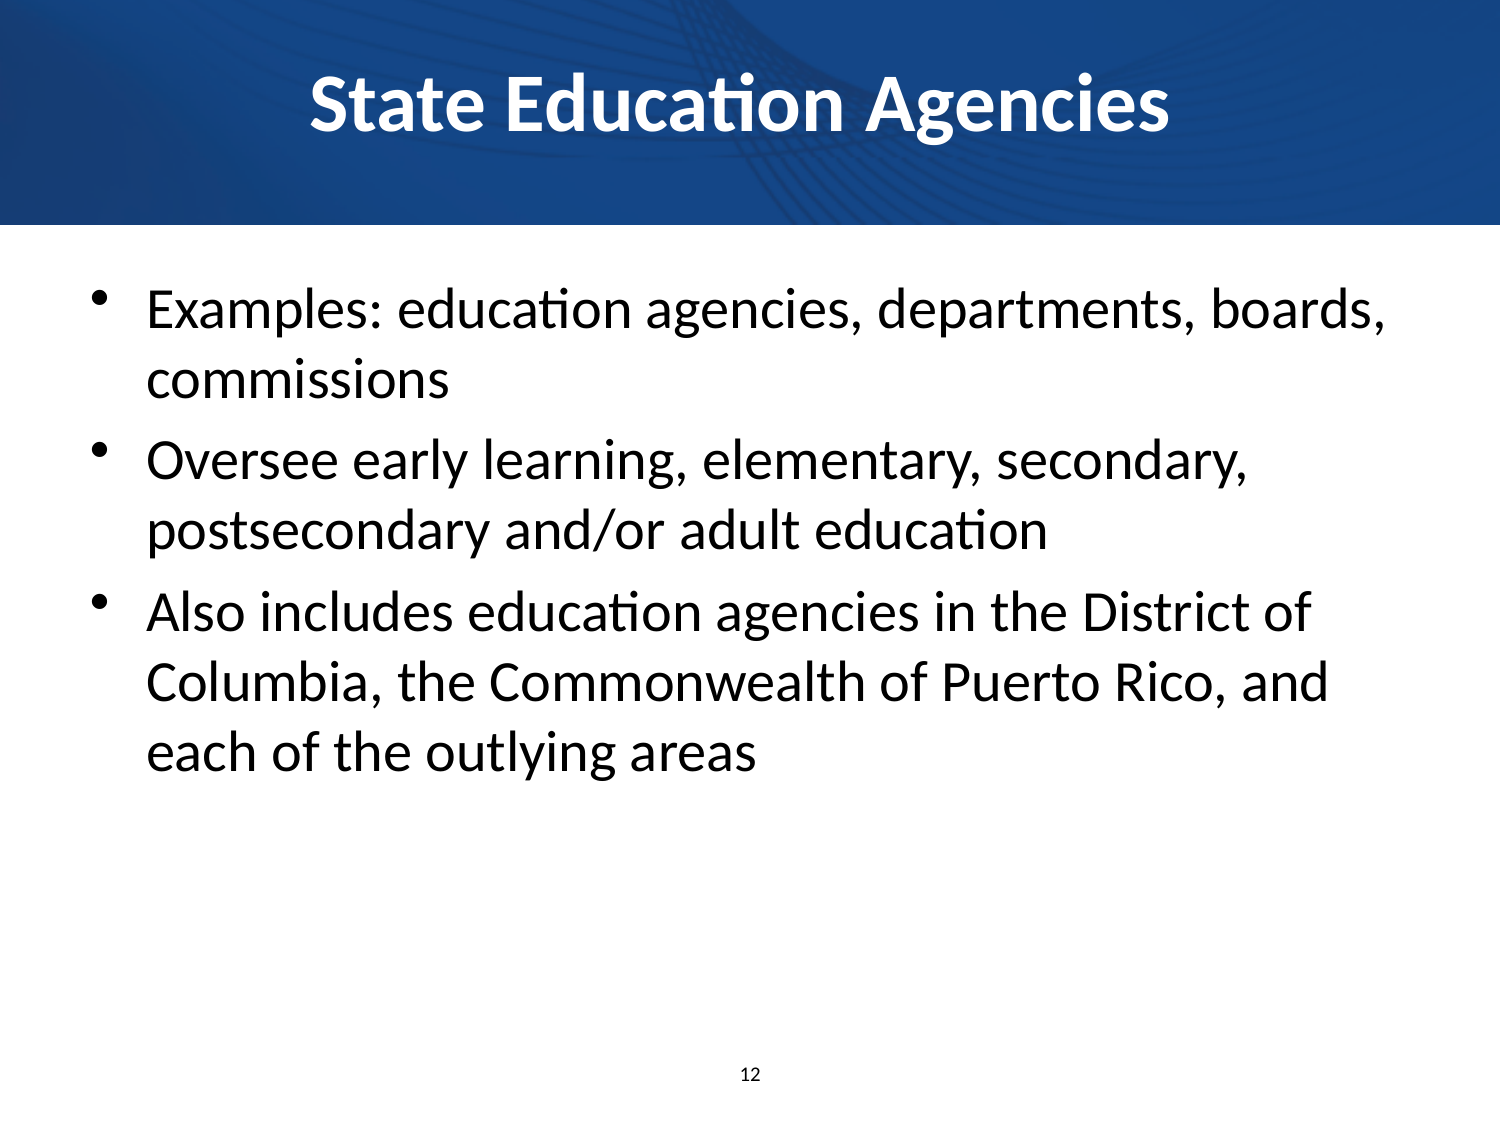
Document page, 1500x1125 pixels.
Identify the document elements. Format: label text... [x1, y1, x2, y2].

text_box Examples: education agencies, departments, boards, commissions Oversee early learning, elementary, secondary, postsecondary and/or adult education Also includes education agencies in the District of Columbia, the Commonwealth of Puerto Rico, and each of the outlying areas [75, 262, 1467, 791]
title State Education Agencies [0, 0, 1500, 225]
